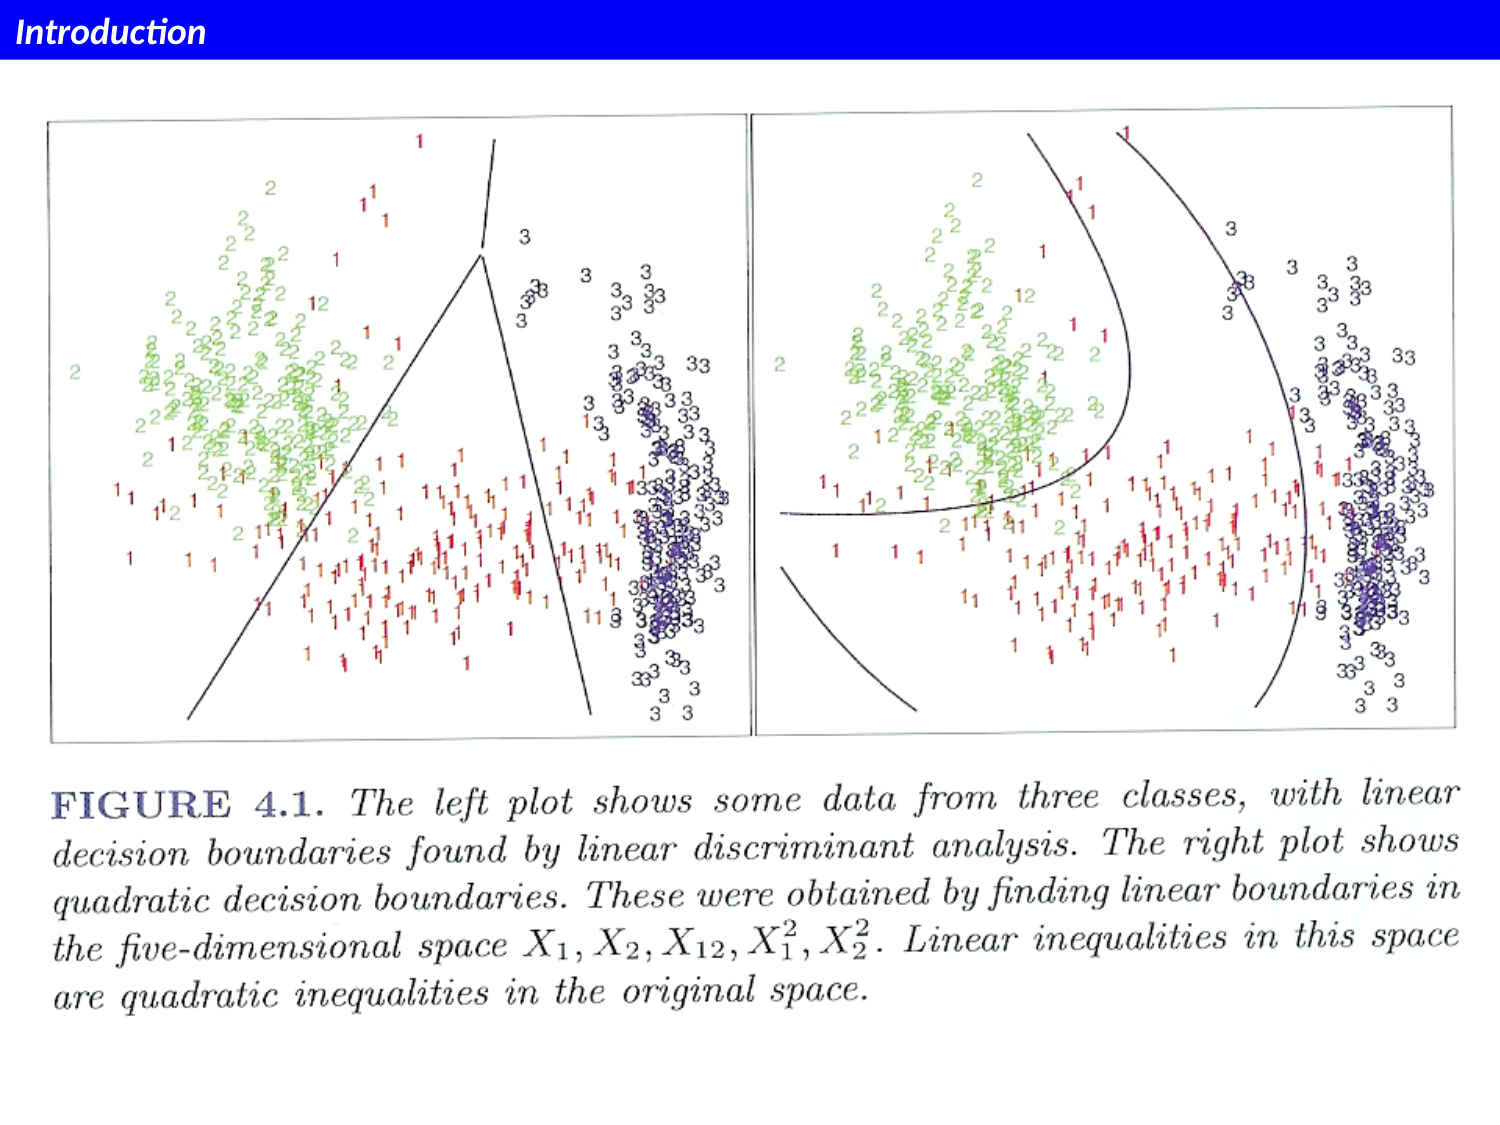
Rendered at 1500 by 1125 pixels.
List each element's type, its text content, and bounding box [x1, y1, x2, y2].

picture [16, 94, 1484, 1030]
text_box Introduction [0, 0, 1500, 60]
